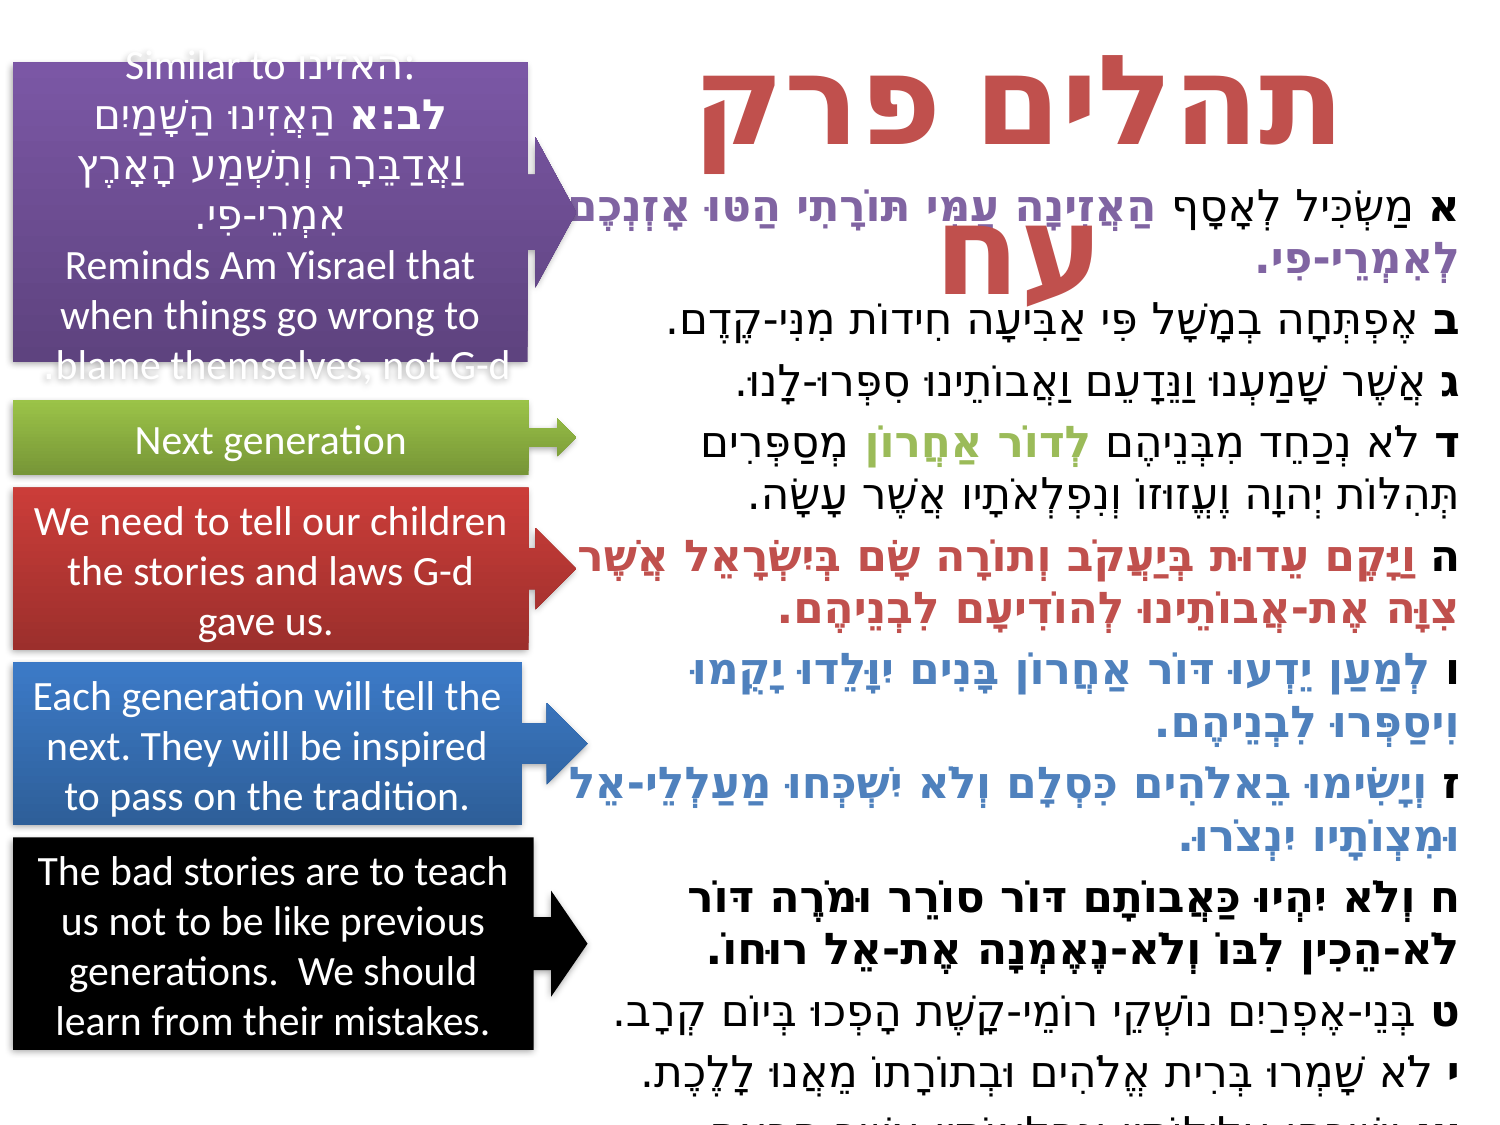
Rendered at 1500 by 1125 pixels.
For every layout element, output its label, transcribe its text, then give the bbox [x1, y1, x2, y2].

list א מַשְׂכִּיל לְאָסָף הַאֲזִינָה עַמִּי תּוֹרָתִי הַטּוּ אָזְנְכֶם לְאִמְרֵי-פִי. ב אֶפְתְּחָה בְמָשָׁל פִּי אַבִּיעָה חִידוֹת מִנִּי-קֶדֶם. ג אֲשֶׁר שָׁמַעְנוּ וַנֵּדָעֵם וַאֲבוֹתֵינוּ סִפְּרוּ-לָנוּ. ד לֹא נְכַחֵד מִבְּנֵיהֶם לְדוֹר אַחֲרוֹן מְסַפְּרִים תְּהִלּוֹת יְהוָה וֶעֱזוּזוֹ וְנִפְלְאֹתָיו אֲשֶׁר עָשָׂה. ה וַיָּקֶם עֵדוּת בְּיַעֲקֹב וְתוֹרָה שָׂם בְּיִשְׂרָאֵל אֲשֶׁר צִוָּה אֶת-אֲבוֹתֵינוּ לְהוֹדִיעָם לִבְנֵיהֶם. ו לְמַעַן יֵדְעוּ דּוֹר אַחֲרוֹן בָּנִים יִוָּלֵדוּ יָקֻמוּ וִיסַפְּרוּ לִבְנֵיהֶם. ז וְיָשִׂימוּ בֵאלֹהִים כִּסְלָם וְלֹא יִשְׁכְּחוּ מַעַלְלֵי-אֵל וּמִצְו‍ֹתָיו יִנְצֹרוּ. ח וְלֹא יִהְיוּ כַּאֲבוֹתָם דּוֹר סוֹרֵר וּמֹרֶה דּוֹר לֹא-הֵכִין לִבּוֹ וְלֹא-נֶאֶמְנָה אֶת-אֵל רוּחוֹ. ט בְּנֵי-אֶפְרַיִם נוֹשְׁקֵי רוֹמֵי-קָשֶׁת הָפְכוּ בְּיוֹם קְרָב. י לֹא שָׁמְרוּ בְּרִית אֱלֹהִים וּבְתוֹרָתוֹ מֵאֲנוּ לָלֶכֶת. יא וַיִּשְׁכְּחוּ עֲלִילוֹתָיו וְנִפְלְאוֹתָיו אֲשֶׁר הֶרְאָם. [549, 169, 1475, 913]
text_box Similar to האזינו: לב:א הַאֲזִינוּ הַשָּׁמַיִם וַאֲדַבֵּרָה וְתִשְׁמַע הָאָרֶץ אִמְרֵי-פִי. Reminds Am Yisrael that when things go wrong to blame themselves, not G-d. [12, 62, 577, 363]
text_box Each generation will tell the next. They will be inspired to pass on the tradition. [12, 662, 588, 825]
text_box Next generation [12, 399, 577, 475]
text_box תהלים פרק עח [612, 12, 1425, 328]
text_box The bad stories are to teach us not to be like previous generations. We should learn from their mistakes. [12, 837, 588, 1050]
text_box We need to tell our children the stories and laws G-d gave us. [12, 487, 577, 650]
